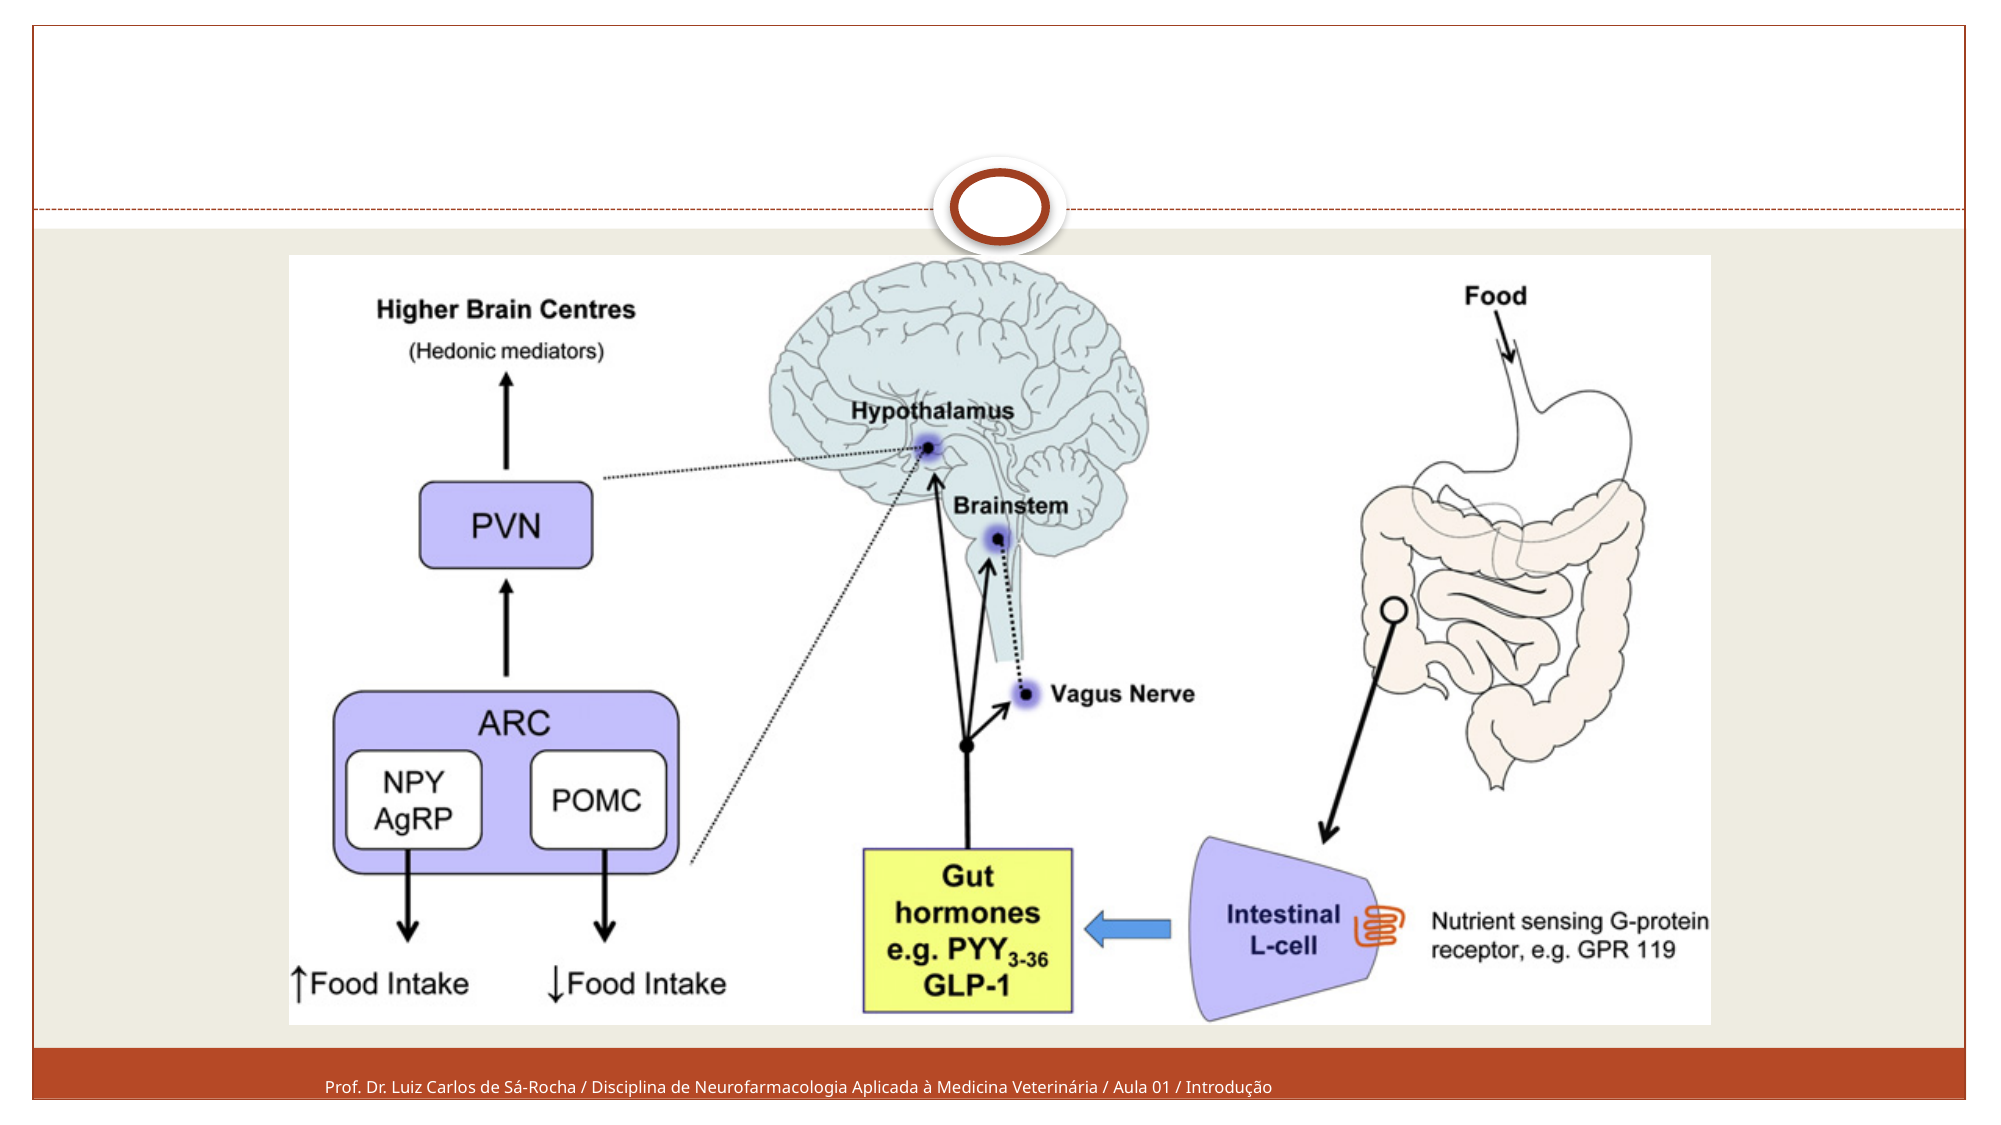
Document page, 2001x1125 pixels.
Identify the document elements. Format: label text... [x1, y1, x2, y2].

picture [289, 255, 1711, 1025]
text_box Prof. Dr. Luiz Carlos de Sá-Rocha / Disciplina de Neurofarmacologia Aplicada à Medicina Veterinária / Aula 01 / Introdução [310, 1069, 1290, 1104]
